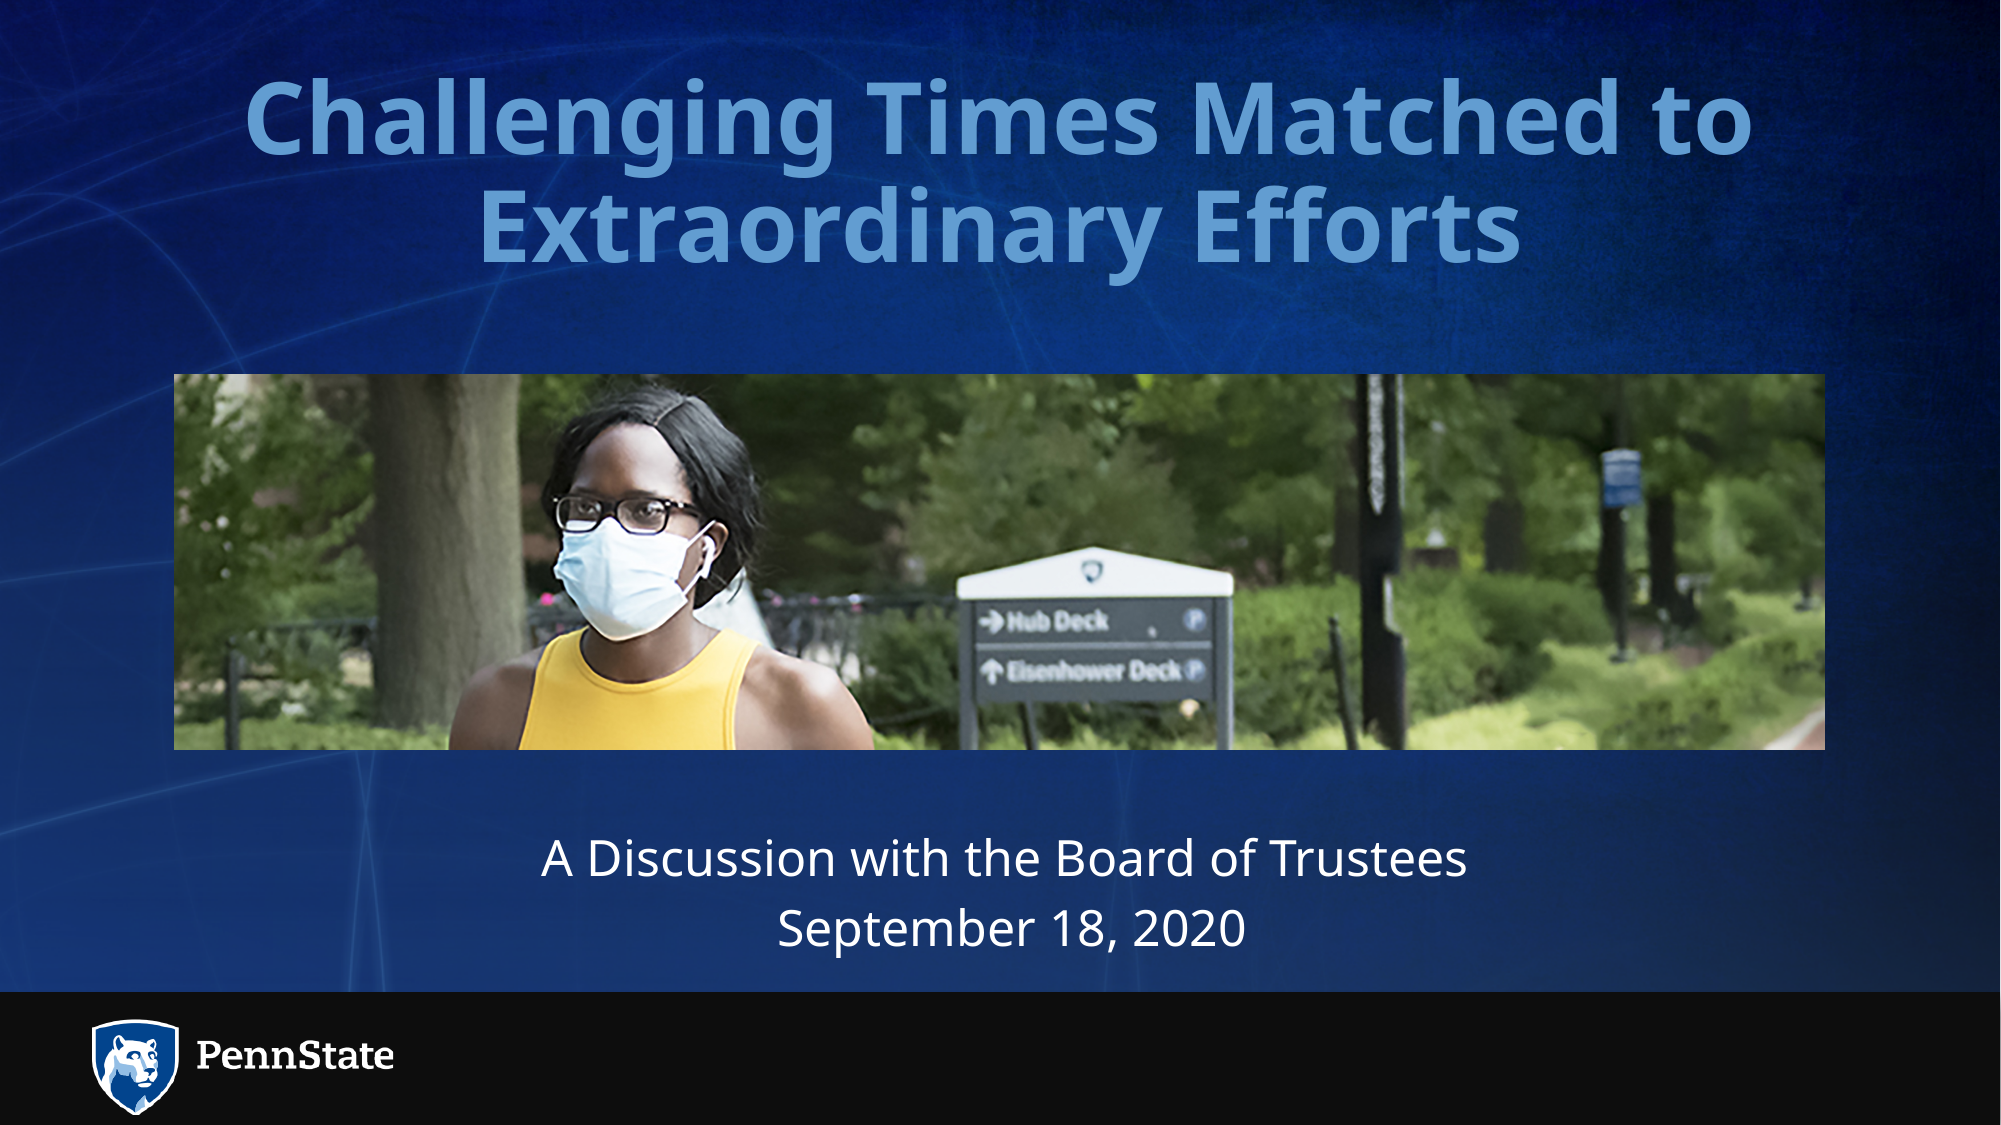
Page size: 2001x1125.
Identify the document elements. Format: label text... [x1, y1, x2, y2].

title Challenging Times Matched to Extraordinary Efforts [0, 105, 2000, 347]
subtitle A Discussion with the Board of Trustees September 18, 2020 [242, 819, 1782, 1056]
picture [91, 1018, 394, 1115]
picture [0, 0, 2001, 1125]
